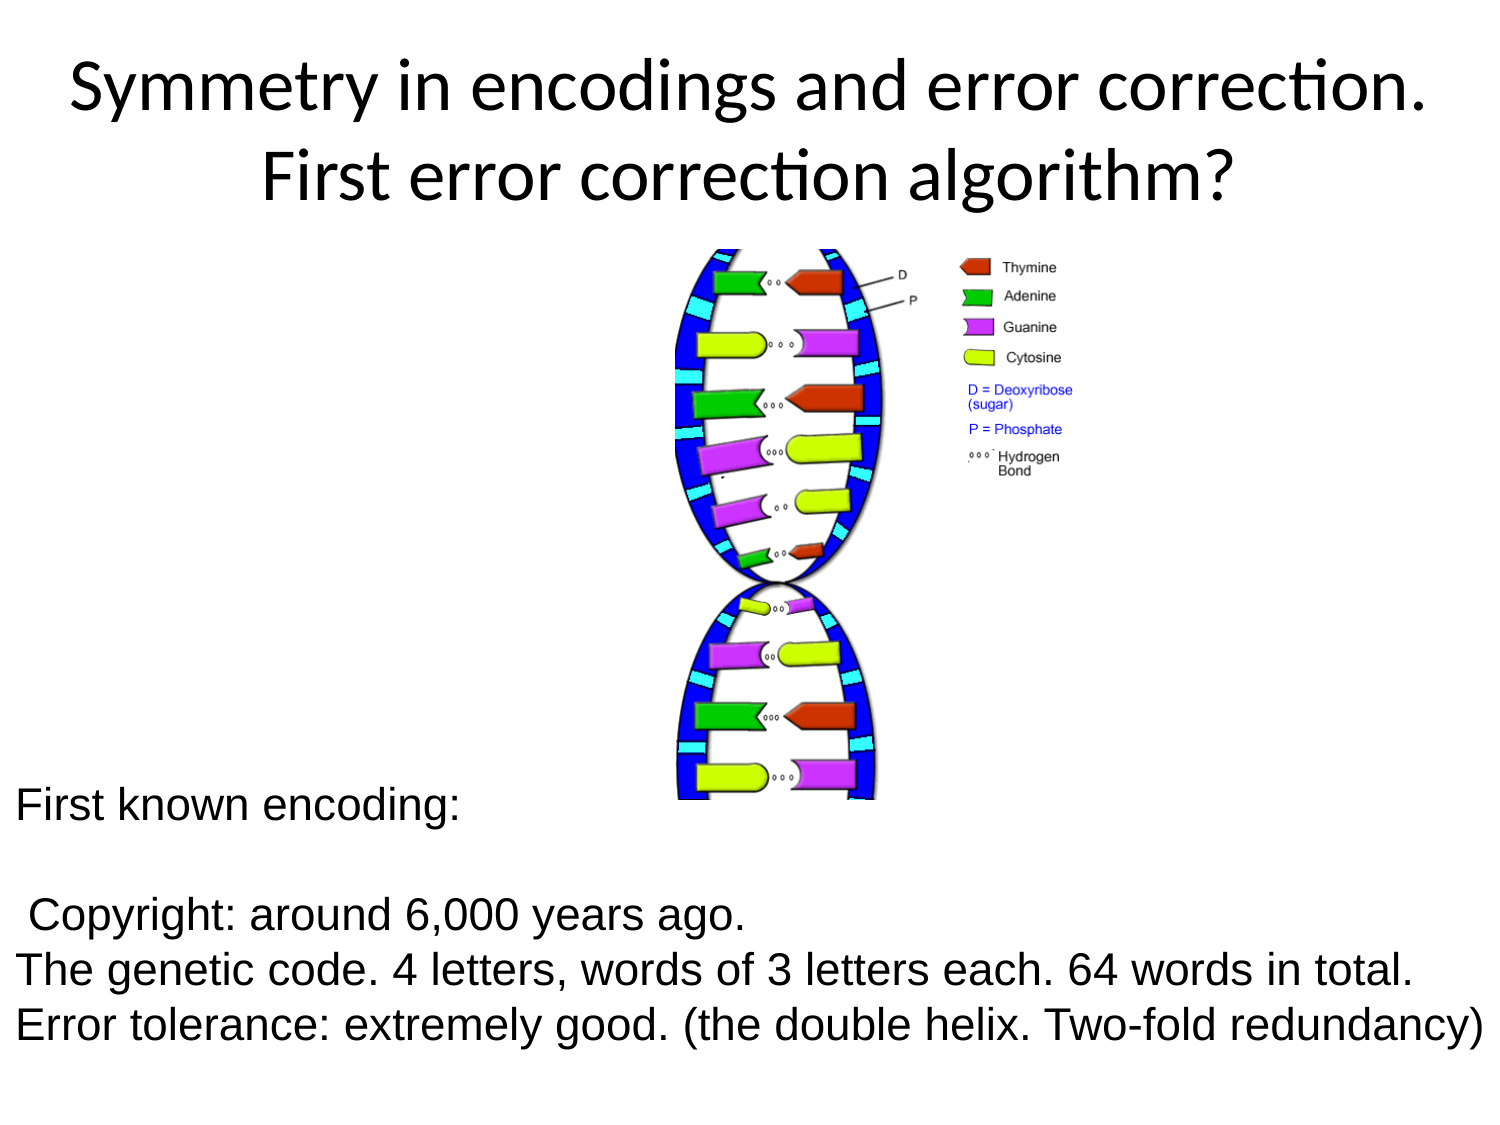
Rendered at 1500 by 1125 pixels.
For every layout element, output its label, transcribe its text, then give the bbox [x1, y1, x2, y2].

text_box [0, 249, 1500, 1117]
title Symmetry in encodings and error correction. First error correction algorithm? [37, 12, 1463, 238]
